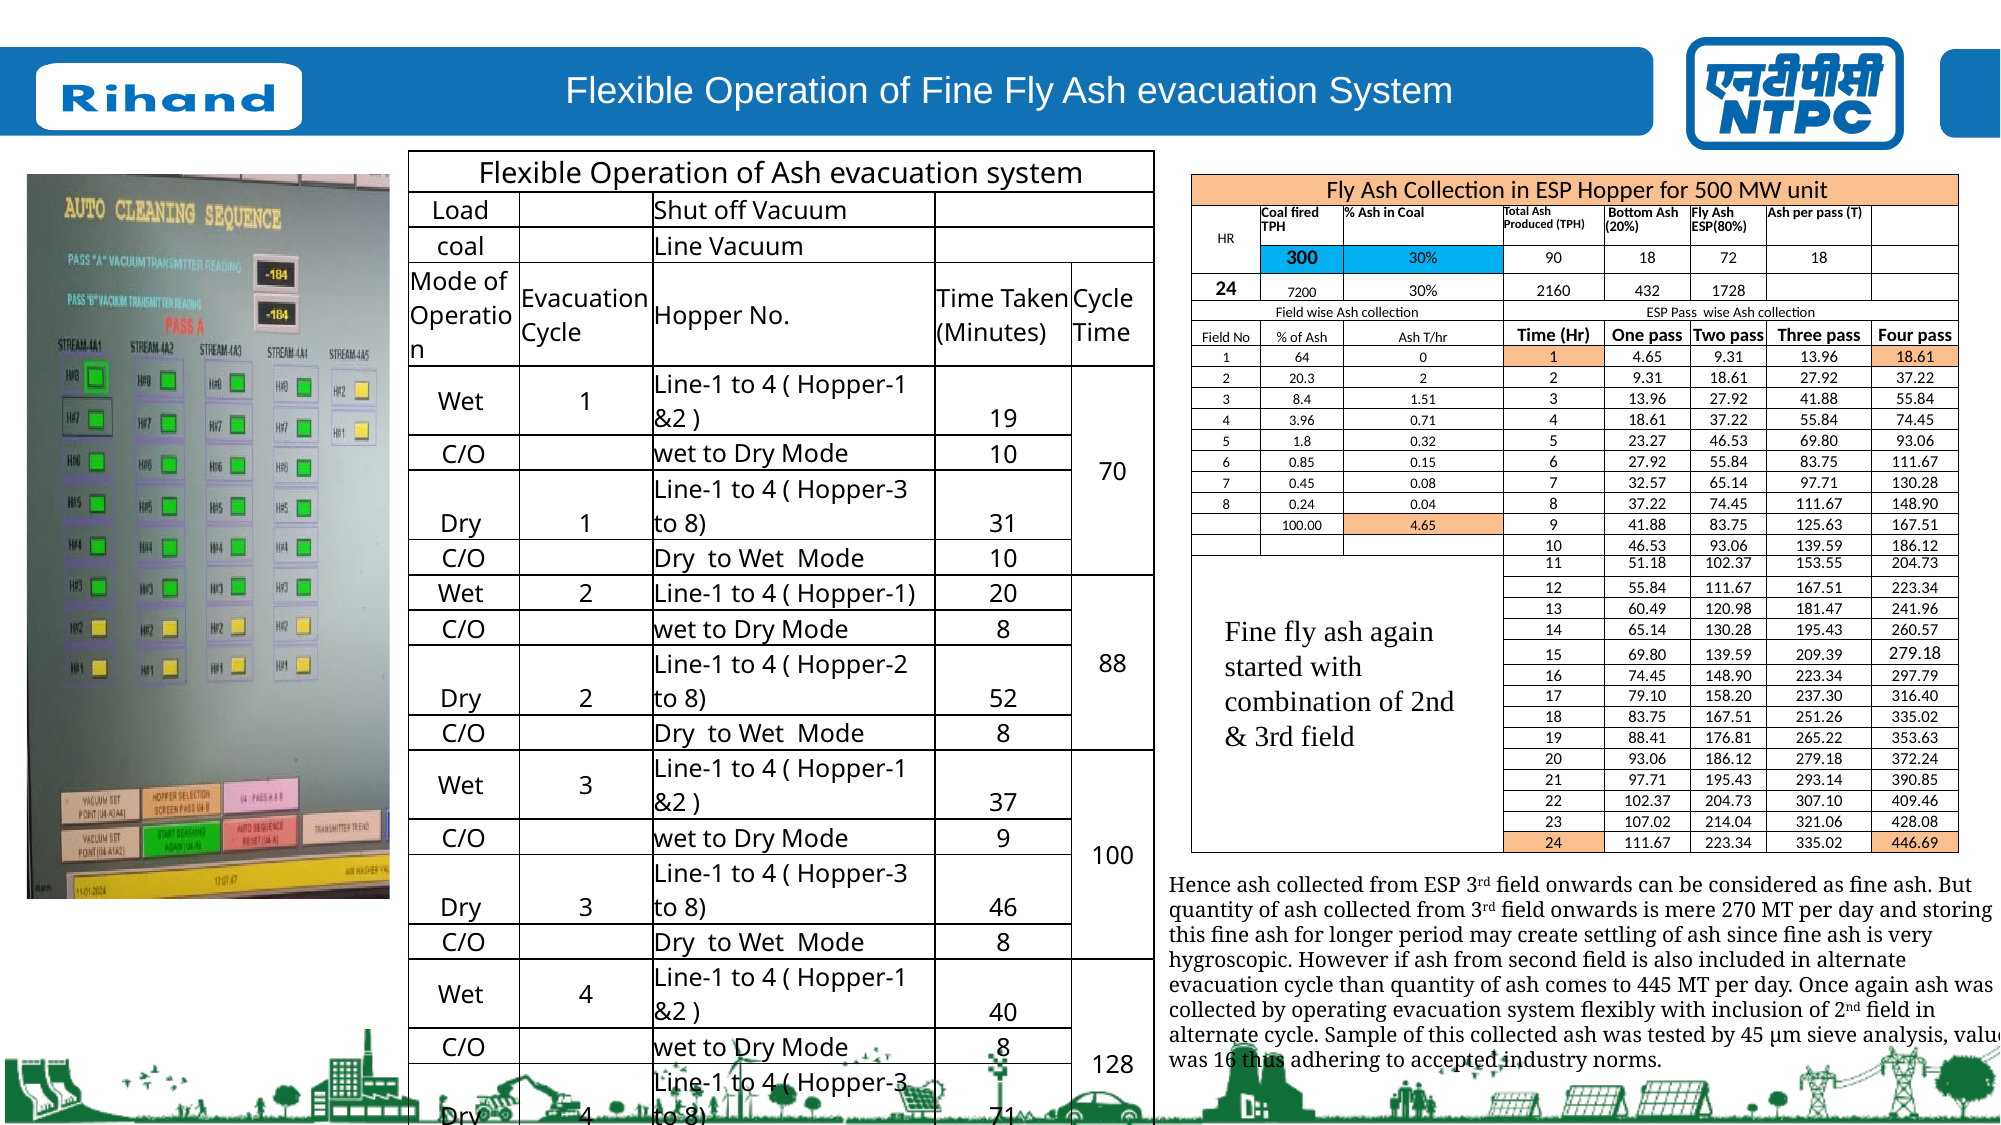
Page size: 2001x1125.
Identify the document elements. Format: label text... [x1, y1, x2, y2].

table_cell 8 [1192, 493, 1260, 513]
table_cell 186.12 [1691, 749, 1766, 769]
table_cell 83.75 [1691, 514, 1766, 534]
table_cell 2 [1504, 367, 1604, 387]
table_cell 88.41 [1605, 728, 1690, 748]
table_cell [1872, 206, 1958, 245]
table_cell 9.31 [1691, 346, 1766, 366]
table_cell 90 [1504, 246, 1604, 273]
table_cell 195.43 [1767, 619, 1871, 639]
table_cell 125.63 [1767, 514, 1871, 534]
table_cell 241.96 [1872, 598, 1958, 618]
table_cell Four pass [1872, 321, 1958, 345]
table_cell 14 [1504, 619, 1604, 639]
table_cell 130.28 [1691, 619, 1766, 639]
table_cell 18.61 [1872, 346, 1958, 366]
table_cell 13 [1504, 598, 1604, 618]
table_cell 46 [936, 855, 1071, 923]
table_cell 19 [936, 367, 1071, 434]
picture [1686, 37, 1904, 150]
table_cell Mode of Operation [409, 263, 519, 365]
table_cell 4.65 [1605, 346, 1690, 366]
table_cell 6 [1504, 451, 1604, 471]
table_cell Line-1 to 4 ( Hopper-3 to 8) [654, 855, 934, 923]
table_cell coal [409, 228, 519, 262]
table_cell C/O [409, 1029, 519, 1063]
table_cell 7200 [1261, 274, 1343, 300]
table_cell Ash per pass (T) [1767, 206, 1871, 245]
table_cell 432 [1605, 274, 1690, 300]
table_cell [1767, 274, 1871, 300]
table_cell 223.34 [1691, 832, 1766, 852]
table_header Fly Ash Collection in ESP Hopper for 500 MW unit [1192, 175, 1958, 205]
table_cell 167.51 [1691, 707, 1766, 727]
table_cell 3 [1192, 388, 1260, 408]
table_cell 0.45 [1261, 472, 1343, 492]
table_cell 18 [1504, 707, 1604, 727]
table_cell 195.43 [1691, 770, 1766, 790]
table_cell [520, 716, 652, 749]
table_cell 2 [1192, 367, 1260, 387]
table_cell 74.45 [1691, 493, 1766, 513]
table_cell 55.84 [1691, 451, 1766, 471]
table_cell Line-1 to 4 ( Hopper-2 to 8) [654, 646, 934, 714]
table_cell 32.57 [1605, 472, 1690, 492]
table_cell [520, 436, 652, 469]
table_cell 223.34 [1767, 665, 1871, 685]
table_cell 5 [1192, 430, 1260, 450]
table_cell Dry to Wet Mode [654, 925, 934, 958]
table_cell 2 [1344, 367, 1503, 387]
picture [26, 174, 390, 899]
table_cell C/O [409, 611, 519, 644]
table_cell 13.96 [1767, 346, 1871, 366]
table_cell 0 [1344, 346, 1503, 366]
table_cell 167.51 [1872, 514, 1958, 534]
table_cell 260.57 [1872, 619, 1958, 639]
text_box Fine fly ash again started with combination of 2nd & 3rd field [1209, 605, 1478, 760]
table_cell Ash T/hr [1344, 321, 1503, 345]
table_cell 18.61 [1605, 409, 1690, 429]
table_cell 19 [1504, 728, 1604, 748]
table_cell 153.55 [1767, 556, 1871, 576]
table_cell [1192, 535, 1260, 555]
table_cell [1872, 246, 1958, 273]
table_cell Time Taken (Minutes) [936, 263, 1071, 365]
table_cell 100.00 [1261, 514, 1343, 534]
table_cell 107.02 [1605, 812, 1690, 831]
table_cell 2 [520, 576, 652, 609]
table_cell 93.06 [1691, 535, 1766, 555]
table_cell Line-1 to 4 ( Hopper-3 to 8) [654, 1064, 934, 1125]
table_cell 11 [1504, 556, 1604, 576]
table_header Flexible Operation of Ash evacuation system [409, 152, 1153, 191]
table_cell 102.37 [1691, 556, 1766, 576]
table_cell 293.14 [1767, 770, 1871, 790]
table_cell 9.31 [1605, 367, 1690, 387]
table_cell 10 [936, 540, 1071, 574]
table_cell Line-1 to 4 ( Hopper-1) [654, 576, 934, 609]
table_cell 111.67 [1605, 832, 1690, 852]
table_cell Line-1 to 4 ( Hopper-1 &2 ) [654, 960, 934, 1027]
table_cell 139.59 [1767, 535, 1871, 555]
table_cell Fly Ash ESP(80%) [1691, 206, 1766, 245]
table_cell Line Vacuum [654, 228, 934, 262]
table_cell wet to Dry Mode [654, 820, 934, 854]
table_cell 6 [1192, 451, 1260, 471]
table_cell Coal fired TPH [1261, 206, 1343, 245]
table_cell 279.18 [1872, 640, 1958, 664]
table_cell C/O [409, 820, 519, 854]
table_cell Dry [409, 646, 519, 714]
table_cell 167.51 [1767, 577, 1871, 597]
table_cell 321.06 [1767, 812, 1871, 831]
table_cell 24 [1192, 274, 1260, 300]
table_cell 3 [520, 855, 652, 923]
table_cell ESP Pass wise Ash collection [1504, 301, 1958, 320]
table_cell 186.12 [1872, 535, 1958, 555]
table_cell [520, 193, 652, 226]
table_cell 1728 [1691, 274, 1766, 300]
table_cell 69.80 [1767, 430, 1871, 450]
table_cell 27.92 [1605, 451, 1690, 471]
table_cell Wet [409, 960, 519, 1027]
table_cell 130.28 [1872, 472, 1958, 492]
table_cell 204.73 [1872, 556, 1958, 576]
table_cell Time (Hr) [1504, 321, 1604, 345]
table_cell One pass [1605, 321, 1690, 345]
table_cell Dry to Wet Mode [654, 540, 934, 574]
table_cell 52 [936, 646, 1071, 714]
table_cell 251.26 [1767, 707, 1871, 727]
table_cell Line-1 to 4 ( Hopper-1 &2 ) [654, 367, 934, 434]
table_cell 148.90 [1691, 665, 1766, 685]
table_cell wet to Dry Mode [654, 611, 934, 644]
table_cell Hopper No. [654, 263, 934, 365]
table_cell 97.71 [1605, 770, 1690, 790]
table_cell 23.27 [1605, 430, 1690, 450]
table_cell Dry to Wet Mode [654, 716, 934, 749]
table_cell Cycle Time [1072, 263, 1153, 365]
table_cell Total Ash Produced (TPH) [1504, 206, 1604, 245]
table_cell Two pass [1691, 321, 1766, 345]
table_cell 353.63 [1872, 728, 1958, 748]
table_cell 55.84 [1767, 409, 1871, 429]
table_cell 0.08 [1344, 472, 1503, 492]
table_cell 1.8 [1261, 430, 1343, 450]
table_cell 15 [1504, 640, 1604, 664]
table_cell 300 [1261, 246, 1343, 273]
table_cell 17 [1504, 686, 1604, 706]
table_cell 297.79 [1872, 665, 1958, 685]
table_cell 41.88 [1767, 388, 1871, 408]
picture [13, 59, 324, 147]
table_cell 65.14 [1605, 619, 1690, 639]
table_cell 0.32 [1344, 430, 1503, 450]
table_cell 9 [1504, 514, 1604, 534]
table_cell 139.59 [1691, 640, 1766, 664]
table_cell Wet [409, 576, 519, 609]
table_cell Three pass [1767, 321, 1871, 345]
table_cell 18 [1605, 246, 1690, 273]
table_cell 72 [1691, 246, 1766, 273]
table_cell C/O [409, 436, 519, 469]
table_cell 176.81 [1691, 728, 1766, 748]
table_cell 10 [1504, 535, 1604, 555]
table_cell 335.02 [1767, 832, 1871, 852]
table_cell 181.47 [1767, 598, 1871, 618]
table_cell [1261, 535, 1343, 555]
table_cell 18.61 [1691, 367, 1766, 387]
table_cell Load [409, 193, 519, 226]
table_cell 88 [1072, 576, 1153, 749]
table_cell 27.92 [1767, 367, 1871, 387]
table_cell 428.08 [1872, 812, 1958, 831]
table_cell 0.15 [1344, 451, 1503, 471]
table_cell 111.67 [1872, 451, 1958, 471]
table_cell 16 [1504, 665, 1604, 685]
table_cell 279.18 [1767, 749, 1871, 769]
table_cell 13.96 [1605, 388, 1690, 408]
table_cell 2160 [1504, 274, 1604, 300]
table_cell HR [1192, 206, 1260, 273]
table_cell 335.02 [1872, 707, 1958, 727]
table_cell 4 [1192, 409, 1260, 429]
table_cell 9 [936, 820, 1071, 854]
table_cell 8 [936, 611, 1071, 644]
table_cell Dry [409, 471, 519, 539]
table_cell 1 [520, 367, 652, 434]
table_cell 20 [936, 576, 1071, 609]
table_cell 4.65 [1344, 514, 1503, 534]
table_cell [520, 820, 652, 854]
table_cell 4 [1504, 409, 1604, 429]
table_cell 7 [1504, 472, 1604, 492]
table_cell [1192, 514, 1260, 534]
table_cell Line-1 to 4 ( Hopper-1 &2 ) [654, 751, 934, 818]
table_cell 65.14 [1691, 472, 1766, 492]
table_cell 111.67 [1767, 493, 1871, 513]
table_cell 0.04 [1344, 493, 1503, 513]
table_cell Bottom Ash (20%) [1605, 206, 1690, 245]
table_cell Line-1 to 4 ( Hopper-3 to 8) [654, 471, 934, 539]
table_cell 69.80 [1605, 640, 1690, 664]
table_cell 8 [936, 1029, 1071, 1063]
table_cell 60.49 [1605, 598, 1690, 618]
table_cell [520, 925, 652, 958]
table_cell 83.75 [1605, 707, 1690, 727]
table_cell Field wise Ash collection [1192, 301, 1503, 320]
table_cell Dry [409, 1064, 519, 1125]
table_cell 158.20 [1691, 686, 1766, 706]
table_cell Dry [409, 855, 519, 923]
table_cell % of Ash [1261, 321, 1343, 345]
table_cell [520, 540, 652, 574]
table_cell 37.22 [1872, 367, 1958, 387]
table_cell [520, 1029, 652, 1063]
table_cell 8 [936, 925, 1071, 958]
table_cell 30% [1344, 274, 1503, 300]
table_cell 64 [1261, 346, 1343, 366]
table_cell 1 [1504, 346, 1604, 366]
table_cell 111.67 [1691, 577, 1766, 597]
table_cell 128 [1072, 960, 1153, 1125]
table_cell C/O [409, 540, 519, 574]
table_cell [936, 228, 1153, 262]
text_box Hence ash collected from ESP 3rd field onwards can be considered as fine ash. But quantity of ash collected from 3rd field onwards is mere 270 MT per day and storing this fine ash for longer period may create settling of ash since fine ash is very hygroscopic. However if ash from second field is also included in alternate evacuation cycle than quantity of ash comes to 445 MT per day. Once again ash was collected by operating evacuation system flexibly with inclusion of 2nd field in alternate cycle. Sample of this collected ash was tested by 45 µm sieve analysis, value was 16 thus adhering to accepted industry norms. [1154, 864, 2000, 1105]
table_cell 0.24 [1261, 493, 1343, 513]
table_cell Shut off Vacuum [654, 193, 934, 226]
table_cell 24 [1504, 832, 1604, 852]
table_cell % Ash in Coal [1344, 206, 1503, 245]
table_cell [1344, 535, 1503, 555]
table_cell Evacuation Cycle [520, 263, 652, 365]
table_cell 46.53 [1691, 430, 1766, 450]
table_cell 120.98 [1691, 598, 1766, 618]
table_cell 23 [1504, 812, 1604, 831]
table_cell 3 [1504, 388, 1604, 408]
table_cell 97.71 [1767, 472, 1871, 492]
table_cell 8 [936, 716, 1071, 749]
table_cell 10 [936, 436, 1071, 469]
table_cell 74.45 [1605, 665, 1690, 685]
table_cell [1872, 274, 1958, 300]
text_box Flexible Operation of Fine Fly Ash evacuation System [550, 58, 1527, 119]
table_cell 214.04 [1691, 812, 1766, 831]
table_cell 55.84 [1872, 388, 1958, 408]
table_cell 1.51 [1344, 388, 1503, 408]
picture [5, 1029, 408, 1125]
table_cell 46.53 [1605, 535, 1690, 555]
table_cell 37 [936, 751, 1071, 818]
table_cell 372.24 [1872, 749, 1958, 769]
table_cell 18 [1767, 246, 1871, 273]
table_cell 4 [520, 960, 652, 1027]
table_cell 30% [1344, 246, 1503, 273]
table_cell 40 [936, 960, 1071, 1027]
table_cell 409.46 [1872, 791, 1958, 811]
table_cell 4 [520, 1064, 652, 1125]
table_cell 5 [1504, 430, 1604, 450]
table_cell 37.22 [1605, 493, 1690, 513]
table_cell 79.10 [1605, 686, 1690, 706]
table_cell [1192, 556, 1503, 852]
table_cell wet to Dry Mode [654, 436, 934, 469]
table_cell 8 [1504, 493, 1604, 513]
table_cell 20 [1504, 749, 1604, 769]
table_cell Wet [409, 367, 519, 434]
table_cell 0.85 [1261, 451, 1343, 471]
table_cell 20.3 [1261, 367, 1343, 387]
table_cell 2 [520, 646, 652, 714]
picture [1155, 1029, 2001, 1125]
table_cell Wet [409, 751, 519, 818]
table_cell 1 [1192, 346, 1260, 366]
table_cell 102.37 [1605, 791, 1690, 811]
table_cell 8.4 [1261, 388, 1343, 408]
table_cell [936, 193, 1153, 226]
table_cell 446.69 [1872, 832, 1958, 852]
table_cell 21 [1504, 770, 1604, 790]
table_cell 3.96 [1261, 409, 1343, 429]
table_cell wet to Dry Mode [654, 1029, 934, 1063]
table_cell 316.40 [1872, 686, 1958, 706]
table_cell 37.22 [1691, 409, 1766, 429]
table_cell 93.06 [1872, 430, 1958, 450]
table_cell 307.10 [1767, 791, 1871, 811]
table_cell C/O [409, 925, 519, 958]
table_cell 71 [936, 1064, 1071, 1125]
table_cell 390.85 [1872, 770, 1958, 790]
table_cell [520, 228, 652, 262]
table_cell 51.18 [1605, 556, 1690, 576]
table_cell 27.92 [1691, 388, 1766, 408]
table_cell 265.22 [1767, 728, 1871, 748]
table_cell 148.90 [1872, 493, 1958, 513]
table_cell 1 [520, 471, 652, 539]
table_cell Field No [1192, 321, 1260, 345]
table_cell 70 [1072, 367, 1153, 574]
table_cell 31 [936, 471, 1071, 539]
table_cell 55.84 [1605, 577, 1690, 597]
table_cell 3 [520, 751, 652, 818]
table_cell C/O [409, 716, 519, 749]
table_cell 12 [1504, 577, 1604, 597]
table_cell 0.71 [1344, 409, 1503, 429]
table_cell 74.45 [1872, 409, 1958, 429]
table_cell 209.39 [1767, 640, 1871, 664]
table_cell 83.75 [1767, 451, 1871, 471]
table_cell 204.73 [1691, 791, 1766, 811]
table_cell 100 [1072, 751, 1153, 958]
table_cell 237.30 [1767, 686, 1871, 706]
table_cell 93.06 [1605, 749, 1690, 769]
table_cell 41.88 [1605, 514, 1690, 534]
table_cell 22 [1504, 791, 1604, 811]
table_cell [520, 611, 652, 644]
table_cell 223.34 [1872, 577, 1958, 597]
table_cell 7 [1192, 472, 1260, 492]
